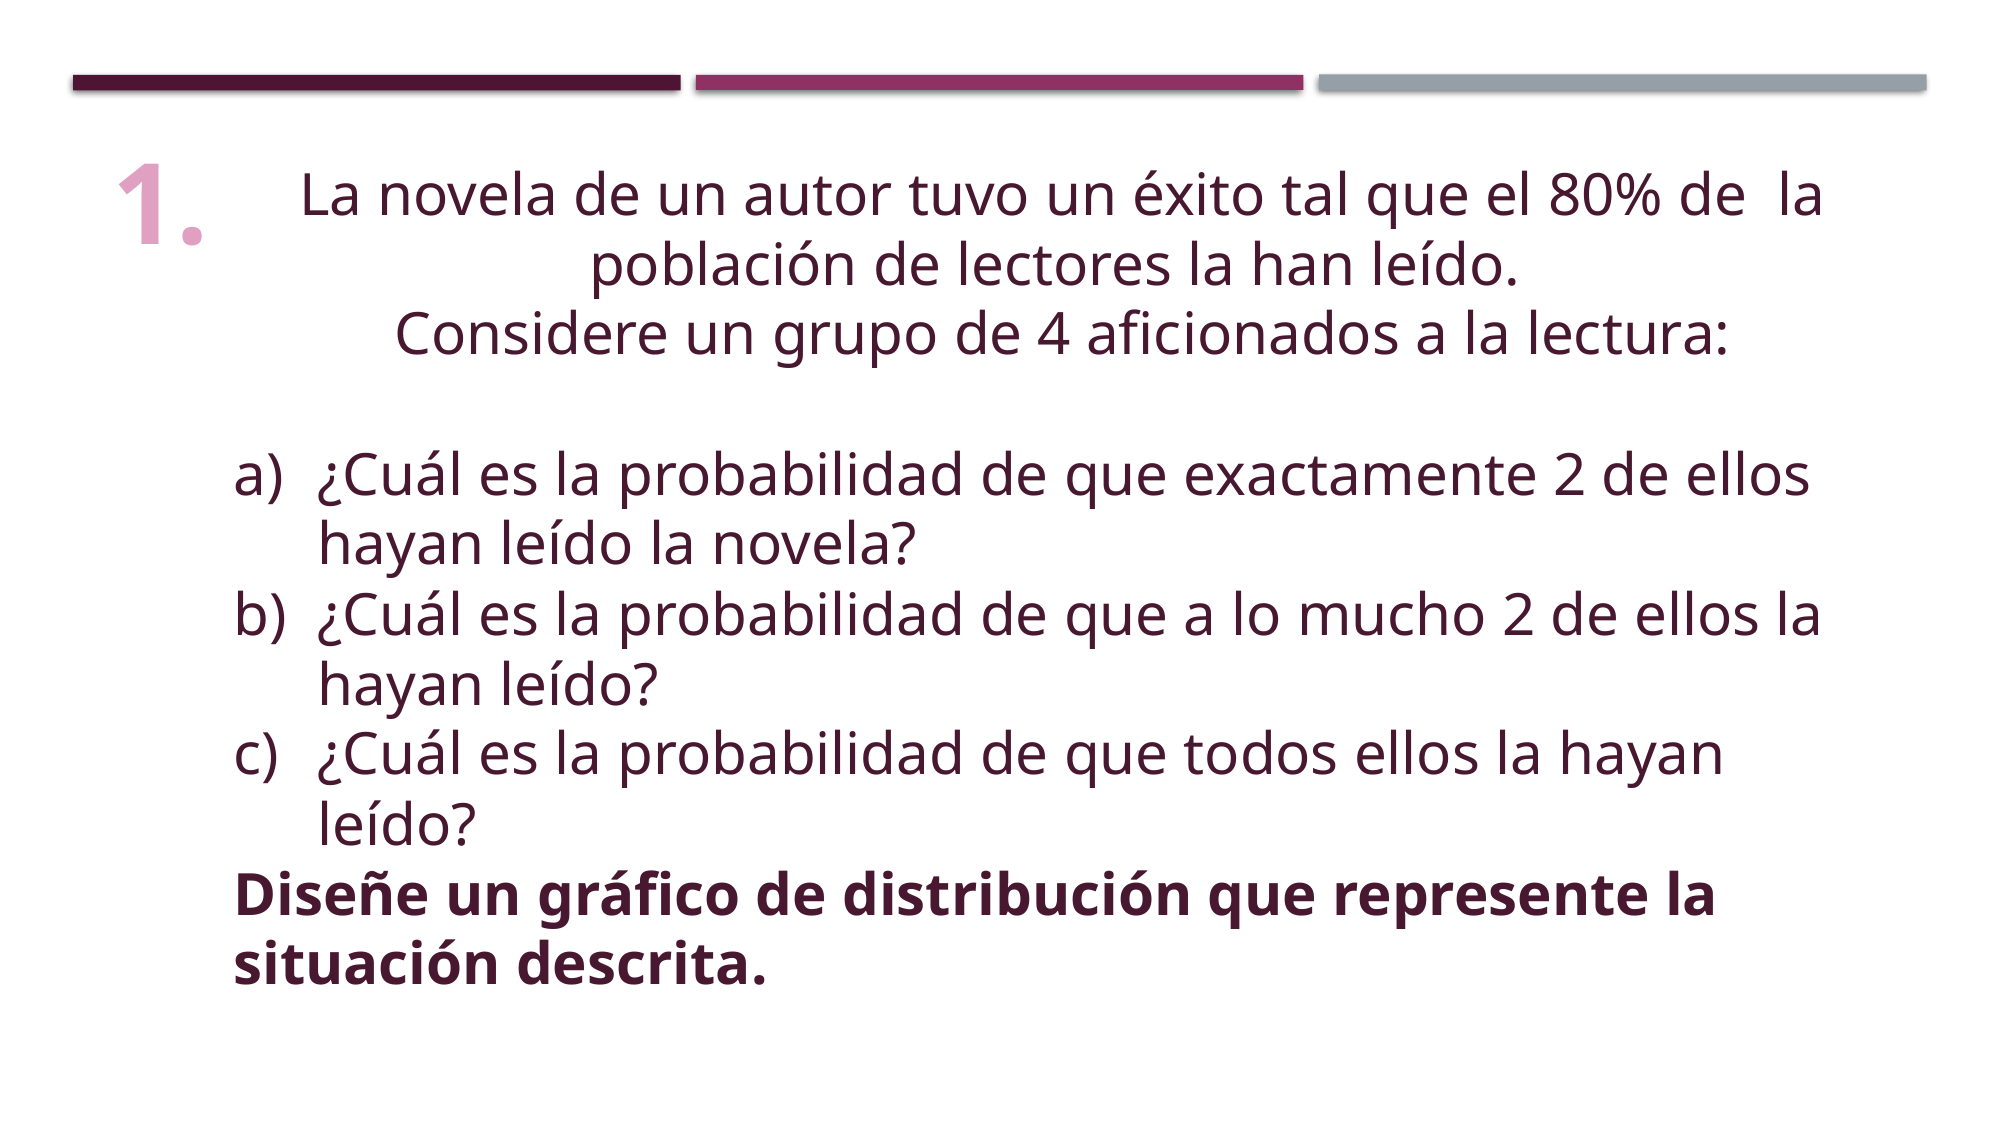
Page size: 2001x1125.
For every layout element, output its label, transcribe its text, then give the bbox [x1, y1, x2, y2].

text_box 1. [97, 124, 224, 275]
text_box La novela de un autor tuvo un éxito tal que el 80% de la población de lectores la han leído. Considere un grupo de 4 aficionados a la lectura: ¿Cuál es la probabilidad de que exactamente 2 de ellos hayan leído la novela? ¿Cuál es la probabilidad de que a lo mucho 2 de ellos la hayan leído? ¿Cuál es la probabilidad de que todos ellos la hayan leído? Diseñe un gráfico de distribución que represente la situación descrita. [218, 149, 1907, 1004]
